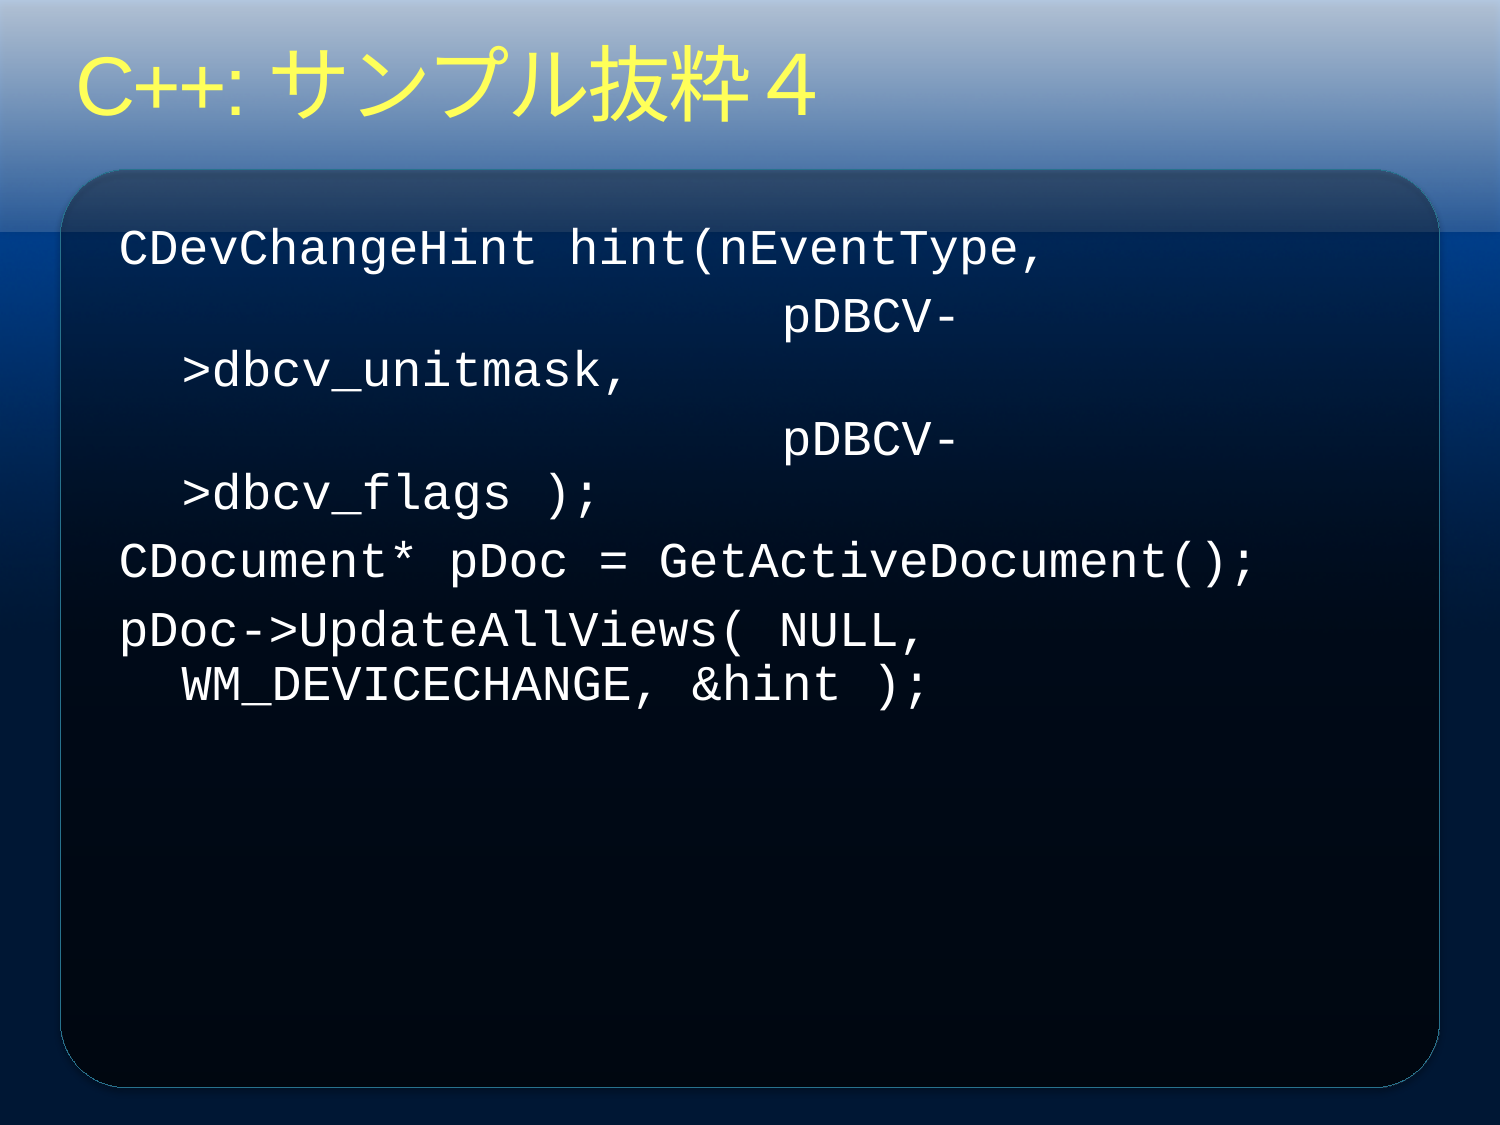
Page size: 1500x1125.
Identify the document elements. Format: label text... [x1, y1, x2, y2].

picture [0, 232, 1500, 1125]
list CDevChangeHint hint(nEventType, pDBCV->dbcv_unitmask, pDBCV->dbcv_flags ); CDocument* pDoc = GetActiveDocument(); pDoc->UpdateAllViews( NULL, WM_DEVICECHANGE, &hint ); [118, 221, 1380, 609]
title C++:サンプル抜粋４ [60, 35, 1436, 137]
text_box [60, 169, 1440, 1088]
